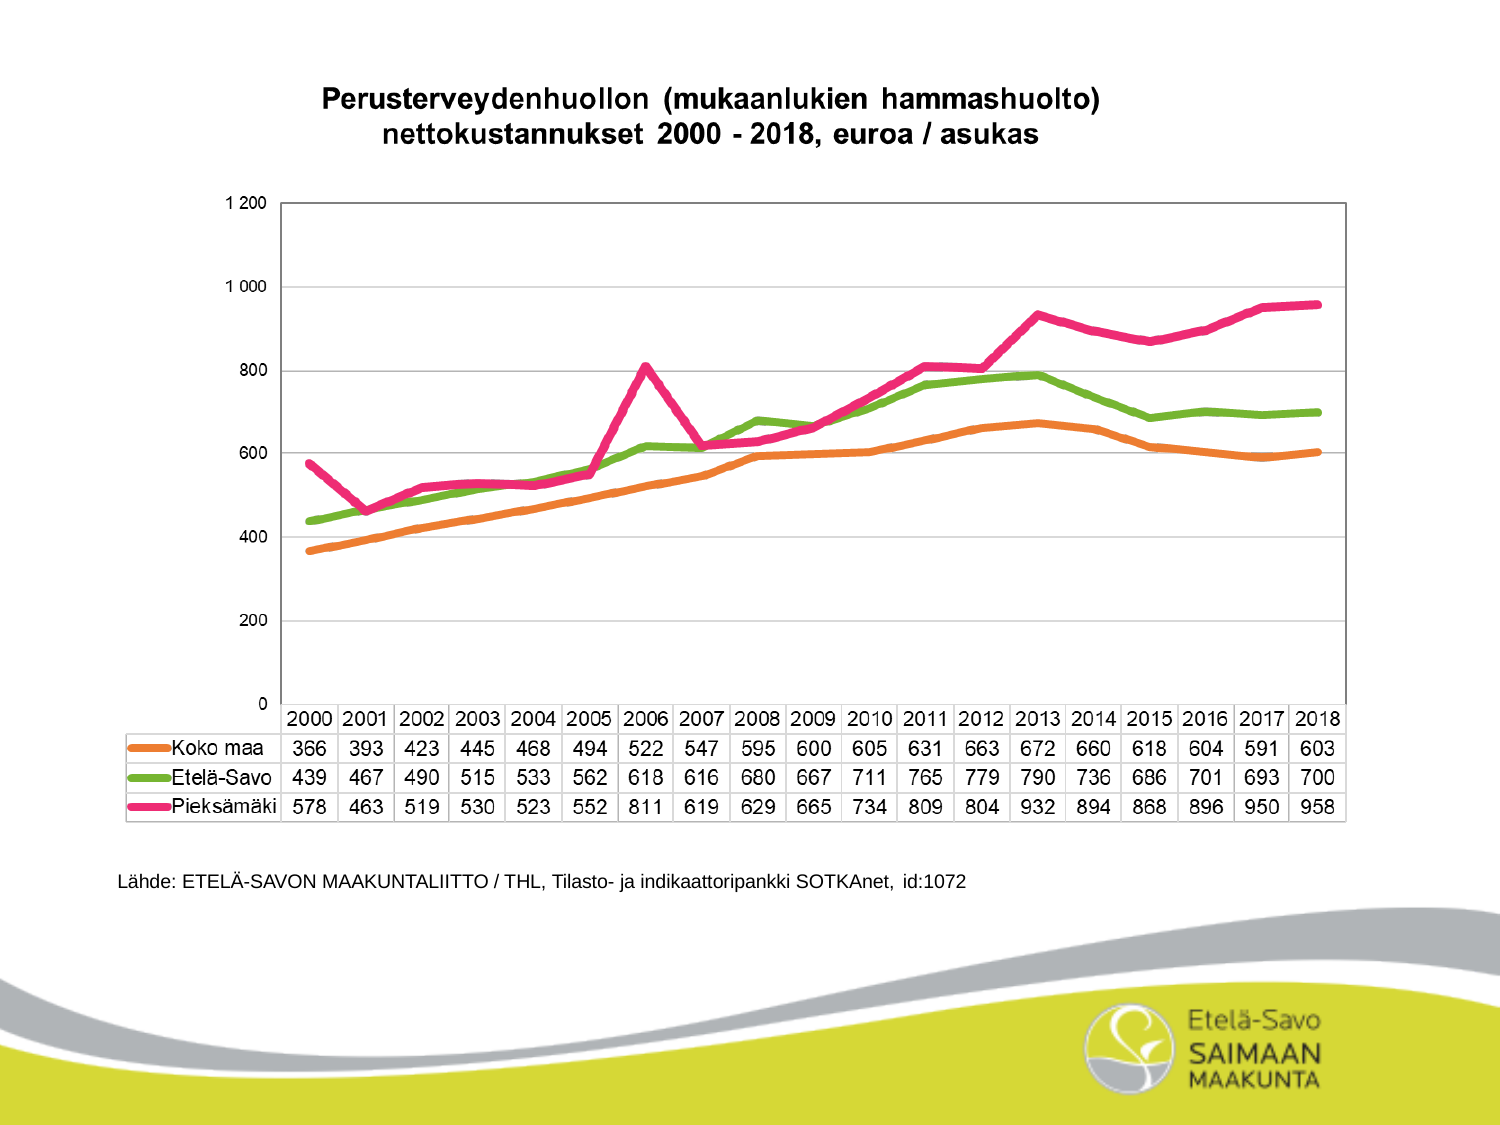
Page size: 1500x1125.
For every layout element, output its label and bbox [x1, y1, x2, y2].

picture [0, 891, 1500, 1125]
text_box [100, 66, 1369, 893]
